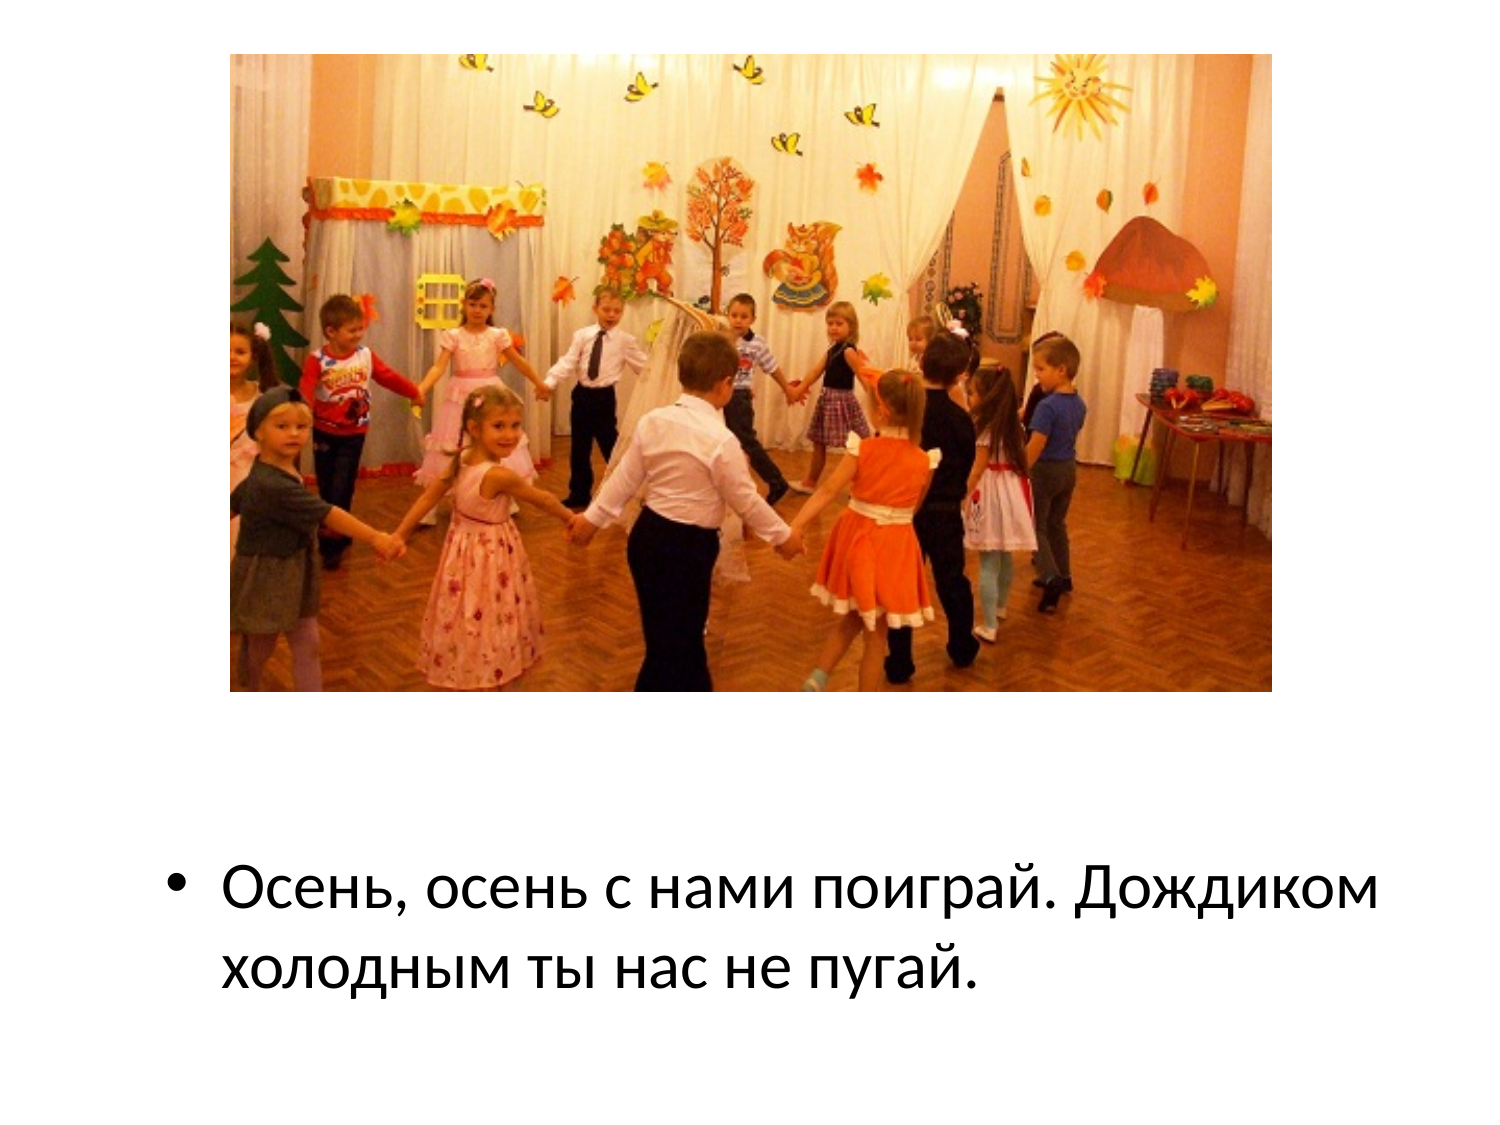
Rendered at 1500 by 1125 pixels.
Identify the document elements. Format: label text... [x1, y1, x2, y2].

list Осень, осень с нами поиграй. Дождиком холодным ты нас не пугай. [150, 834, 1500, 1125]
picture [229, 54, 1273, 693]
